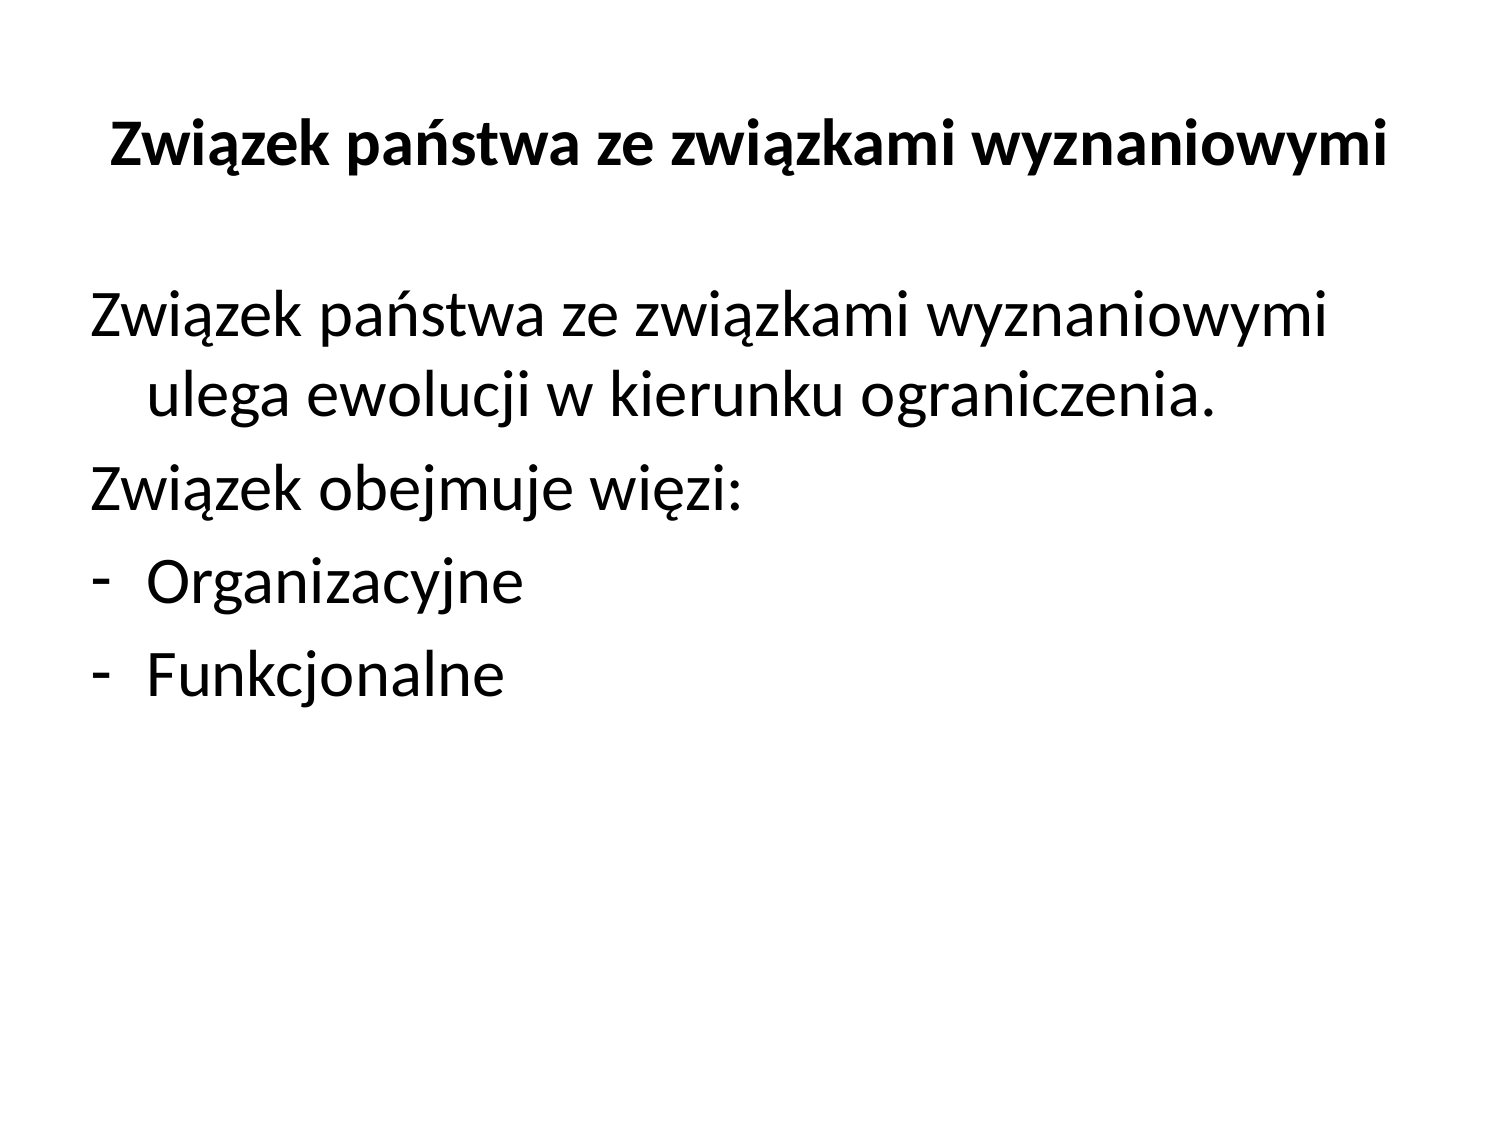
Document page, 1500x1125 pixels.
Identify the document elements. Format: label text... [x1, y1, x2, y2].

title Związek państwa ze związkami wyznaniowymi [75, 45, 1425, 233]
list Związek państwa ze związkami wyznaniowymi ulega ewolucji w kierunku ograniczenia. Związek obejmuje więzi: Organizacyjne Funkcjonalne [75, 262, 1425, 1005]
